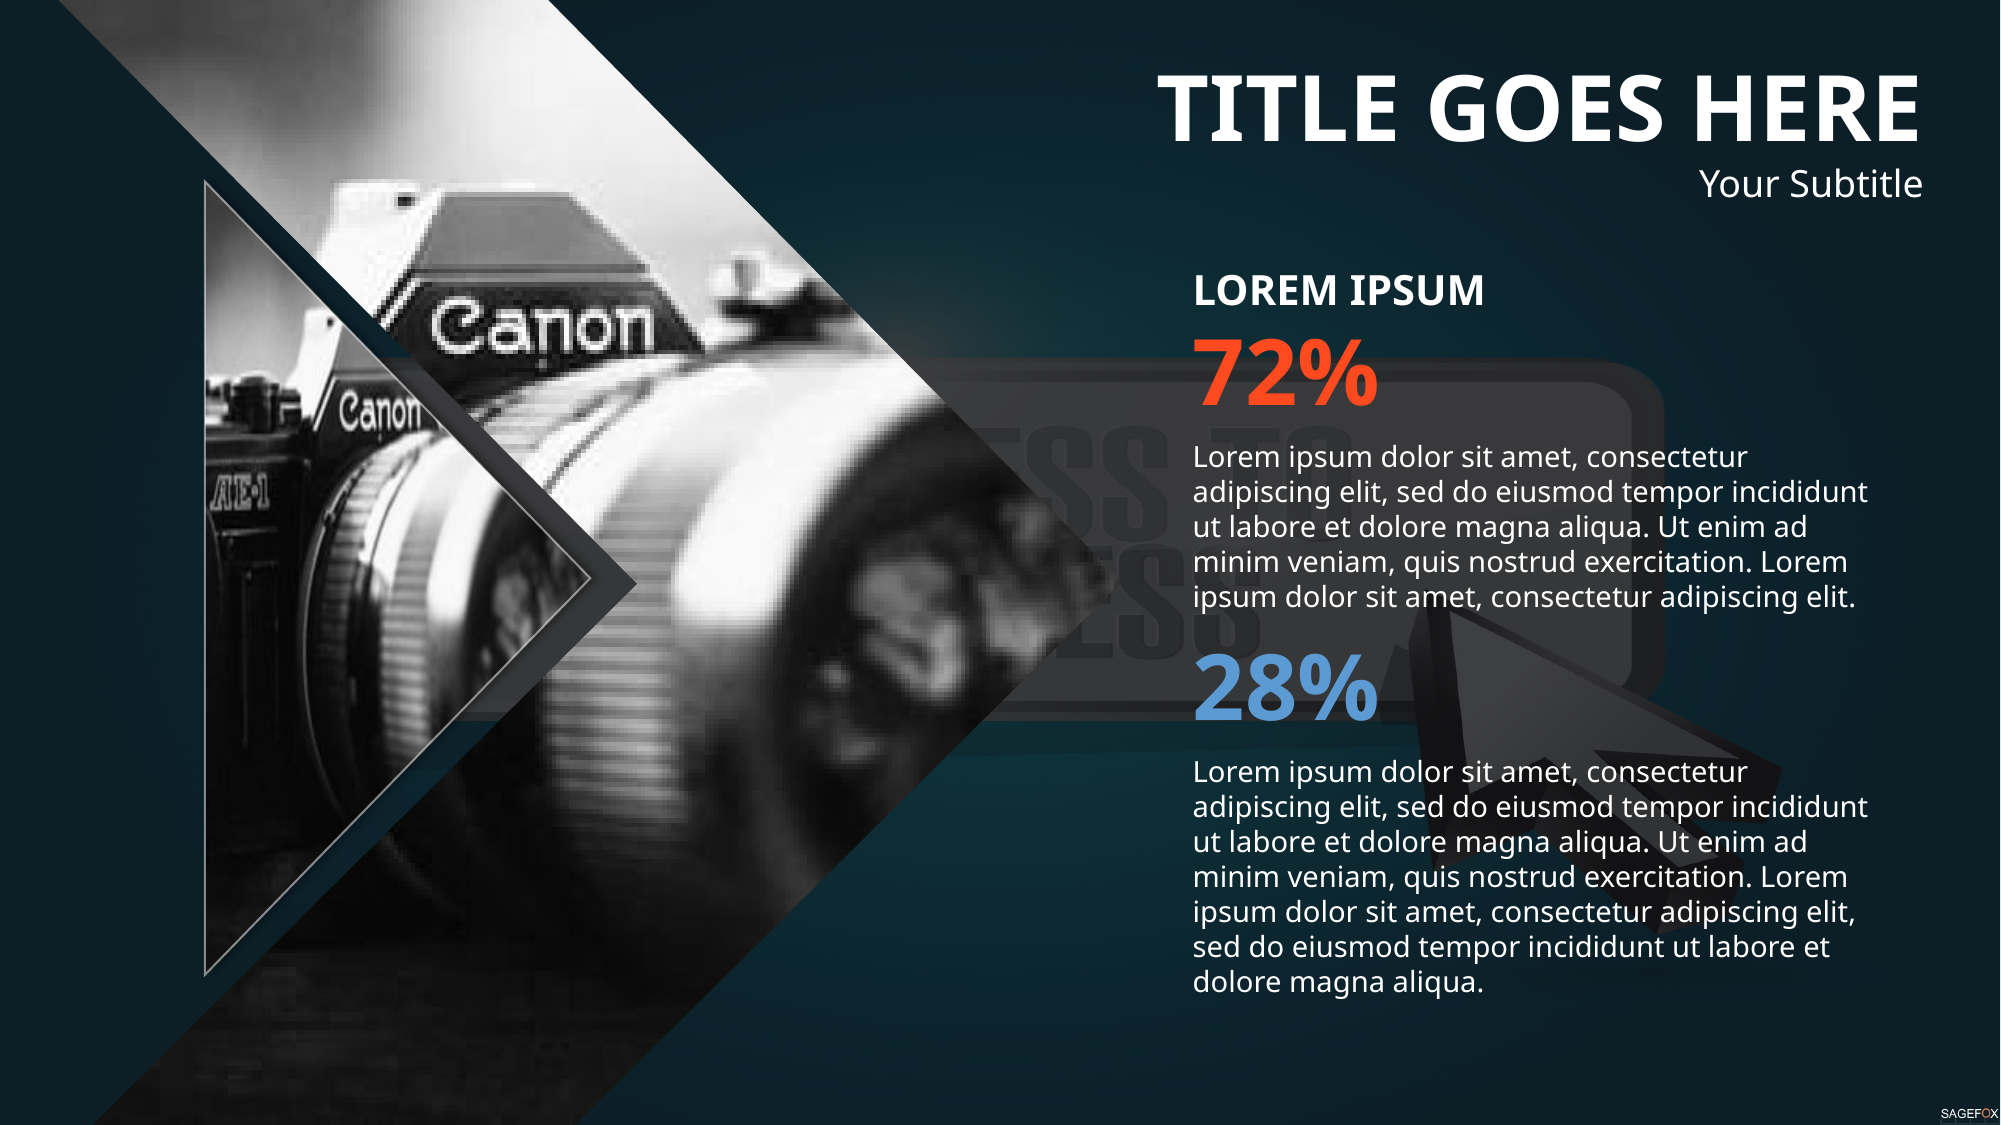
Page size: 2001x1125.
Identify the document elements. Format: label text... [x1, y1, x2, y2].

text_box [203, 178, 592, 978]
picture [1940, 0, 2001, 1125]
text_box TITLE GOES HERE Your Subtitle [1035, 42, 1939, 212]
text_box [56, 0, 1124, 1125]
text_box LOREM IPSUM 72% Lorem ipsum dolor sit amet, consectetur adipiscing elit, sed do eiusmod tempor incididunt ut labore et dolore magna aliqua. Ut enim ad minim veniam, quis nostrud exercitation. Lorem ipsum dolor sit amet, consectetur adipiscing elit. 28% Lorem ipsum dolor sit amet, consectetur adipiscing elit, sed do eiusmod tempor incididunt ut labore et dolore magna aliqua. Ut enim ad minim veniam, quis nostrud exercitation. Lorem ipsum dolor sit amet, consectetur adipiscing elit, sed do eiusmod tempor incididunt ut labore et dolore magna aliqua. [1177, 256, 1893, 1006]
